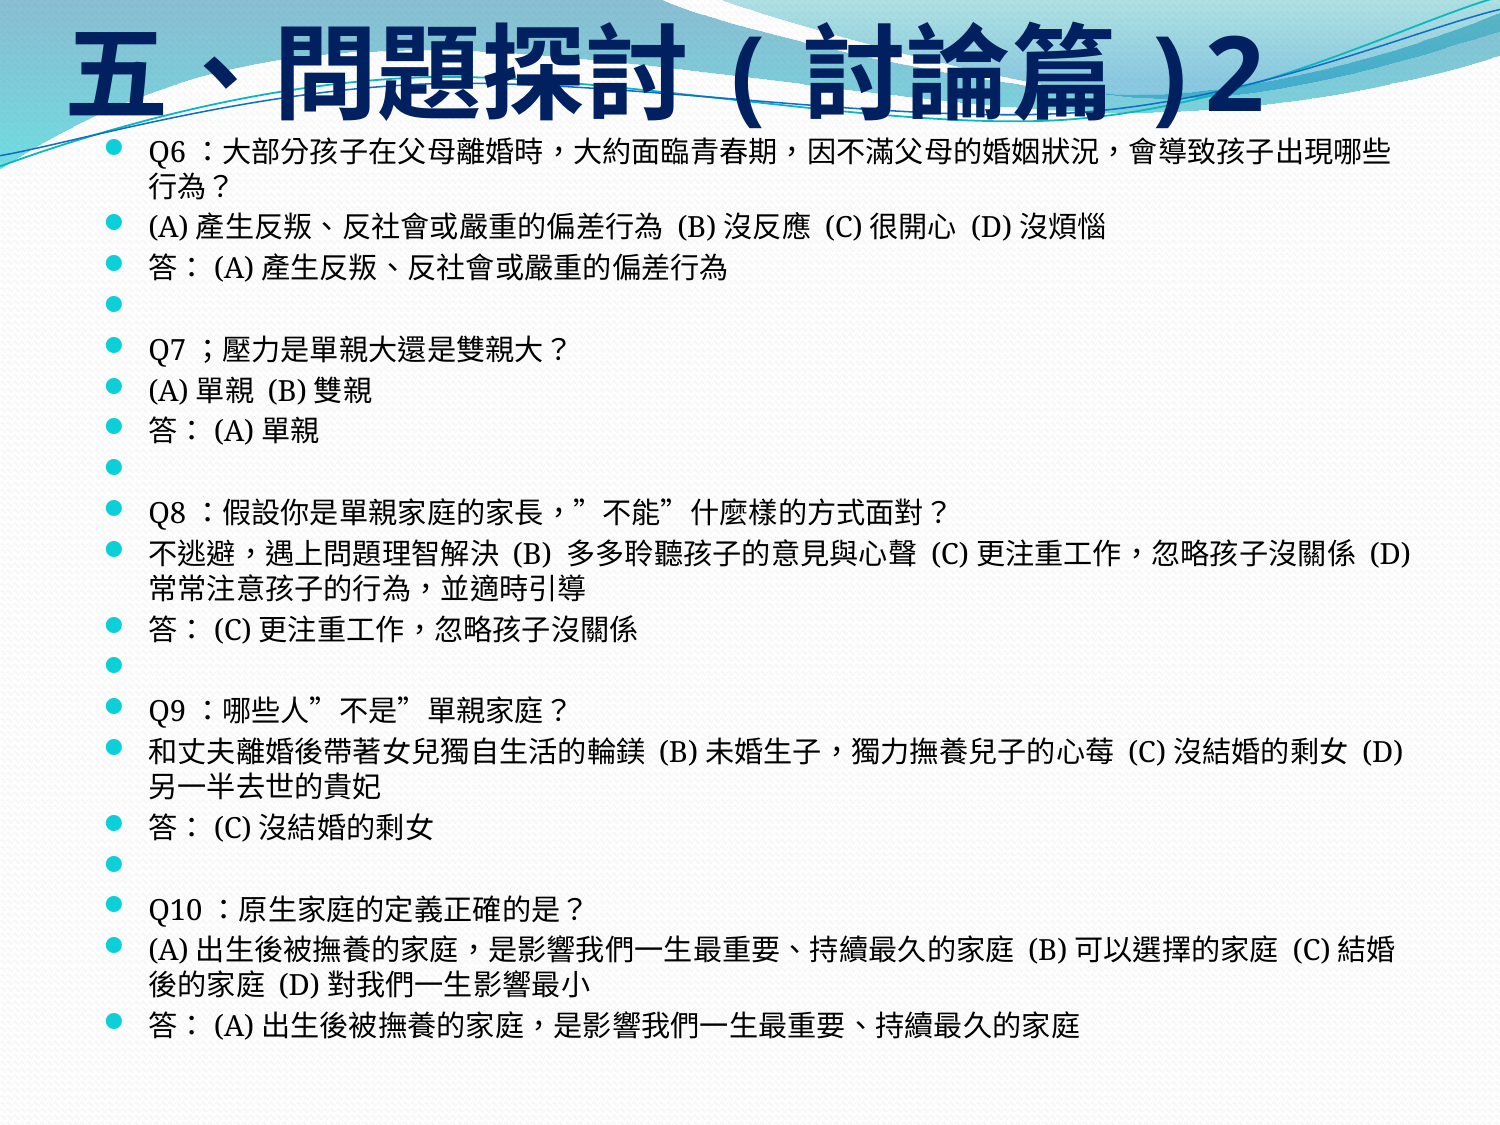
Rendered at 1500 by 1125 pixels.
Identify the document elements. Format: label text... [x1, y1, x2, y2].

title 五、問題探討(討論篇)2 [64, 0, 1416, 134]
list Q6：大部分孩子在父母離婚時，大約面臨青春期，因不滿父母的婚姻狀況，會導致孩子出現哪些行為？ (A)產生反叛、反社會或嚴重的偏差行為 (B)沒反應 (C)很開心 (D)沒煩惱 答：(A)產生反叛、反社會或嚴重的偏差行為 Q7；壓力是單親大還是雙親大？ (A)單親 (B)雙親 答：(A)單親 Q8：假設你是單親家庭的家長，”不能”什麼樣的方式面對？ 不逃避，遇上問題理智解決 (B) 多多聆聽孩子的意見與心聲 (C)更注重工作，忽略孩子沒關係 (D)常常注意孩子的行為，並適時引導 答：(C)更注重工作，忽略孩子沒關係 Q9：哪些人”不是”單親家庭？ 和丈夫離婚後帶著女兒獨自生活的輪鎂 (B)未婚生子，獨力撫養兒子的心莓 (C)沒結婚的剩女 (D)另一半去世的貴妃 答：(C)沒結婚的剩女 Q10：原生家庭的定義正確的是？ (A)出生後被撫養的家庭，是影響我們一生最重要、持續最久的家庭 (B)可以選擇的家庭 (C)結婚後的家庭 (D)對我們一生影響最小 答：(A)出生後被撫養的家庭，是影響我們一生最重要、持續最久的家庭 [88, 125, 1436, 1125]
